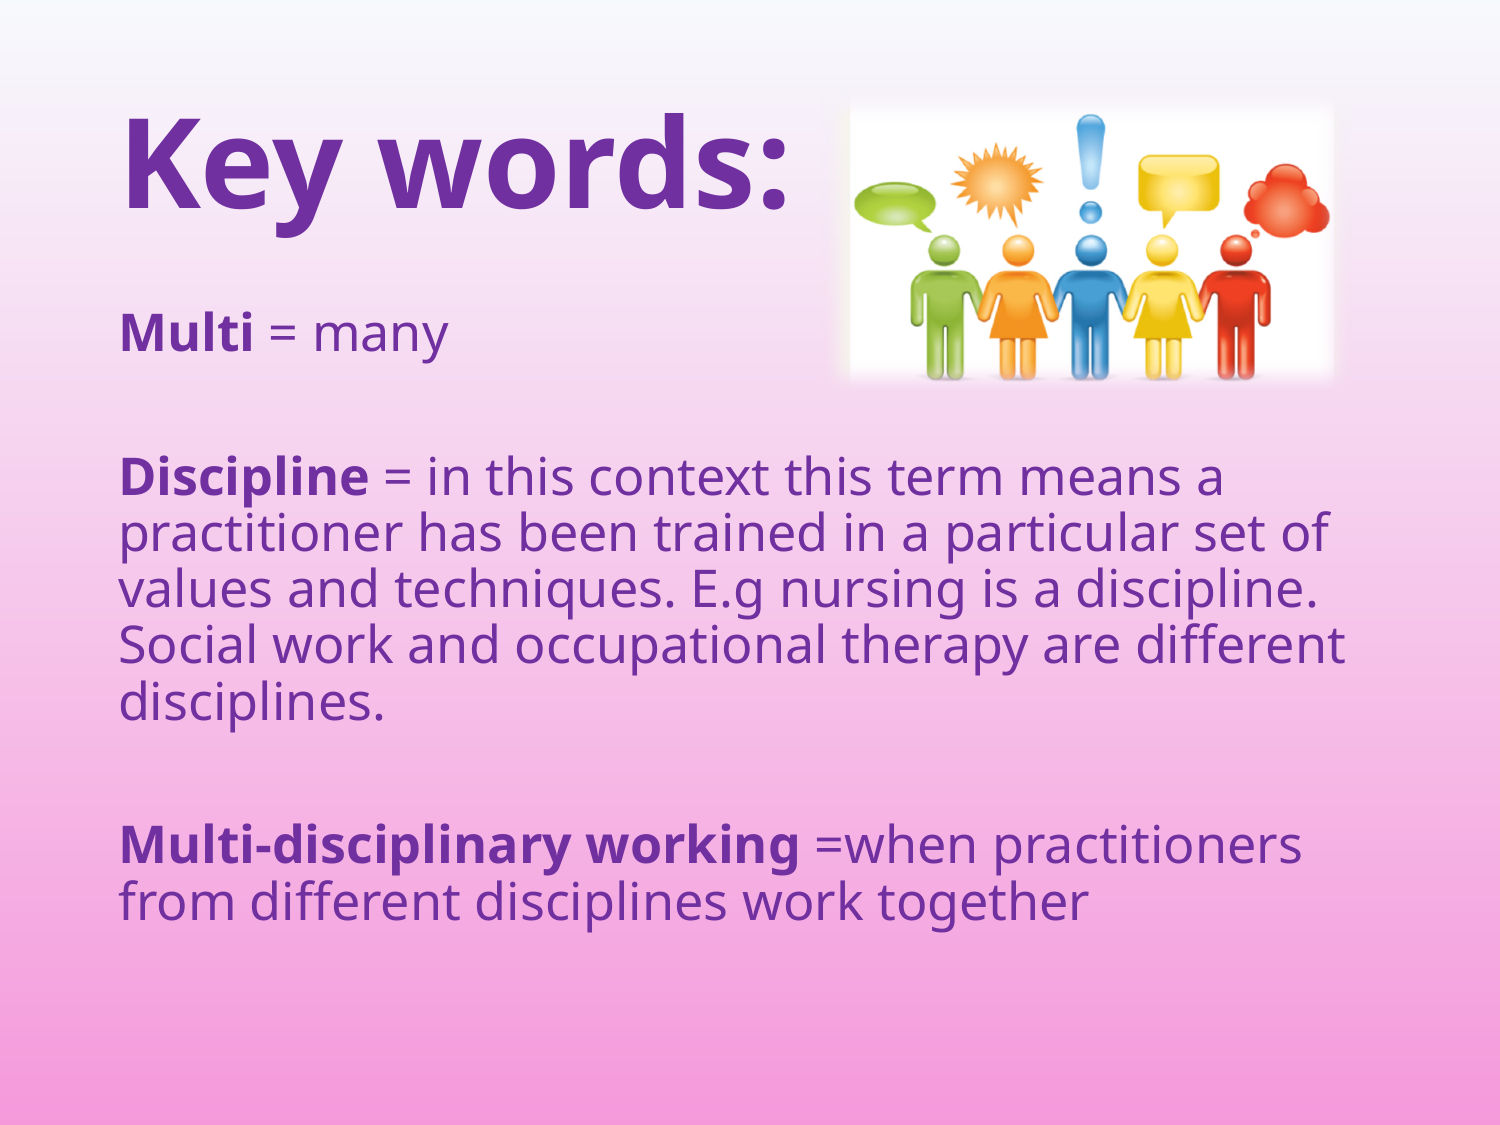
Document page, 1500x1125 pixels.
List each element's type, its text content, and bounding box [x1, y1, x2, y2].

title Key words: [103, 59, 1397, 278]
list Multi = many Discipline = in this context this term means a practitioner has been trained in a particular set of values and techniques. E.g nursing is a discipline. Social work and occupational therapy are different disciplines. Multi-disciplinary working =when practitioners from different disciplines work together [103, 299, 1397, 1014]
picture [820, 89, 1353, 396]
